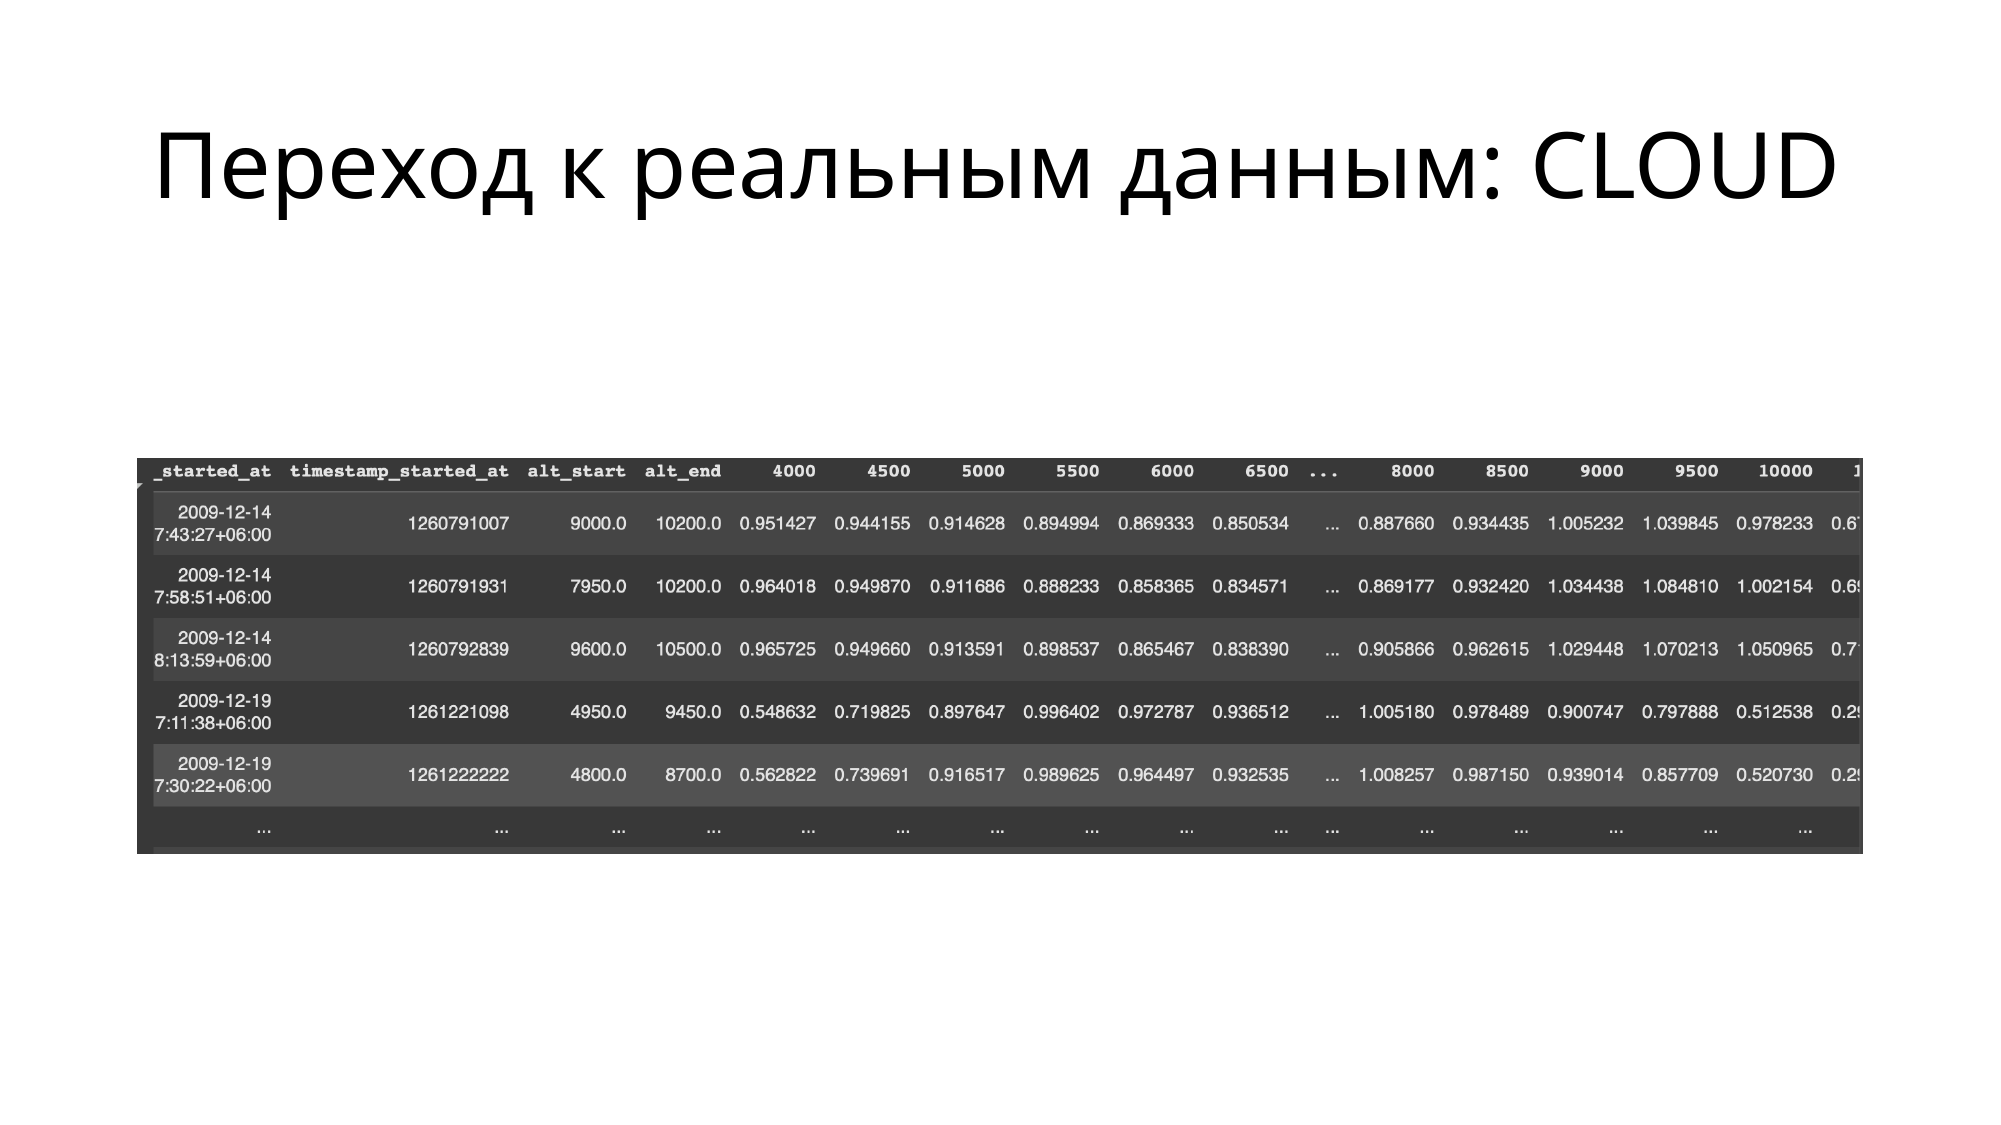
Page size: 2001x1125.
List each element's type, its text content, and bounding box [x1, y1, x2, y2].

title Переход к реальным данным: CLOUD [137, 59, 1863, 278]
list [137, 458, 1863, 854]
